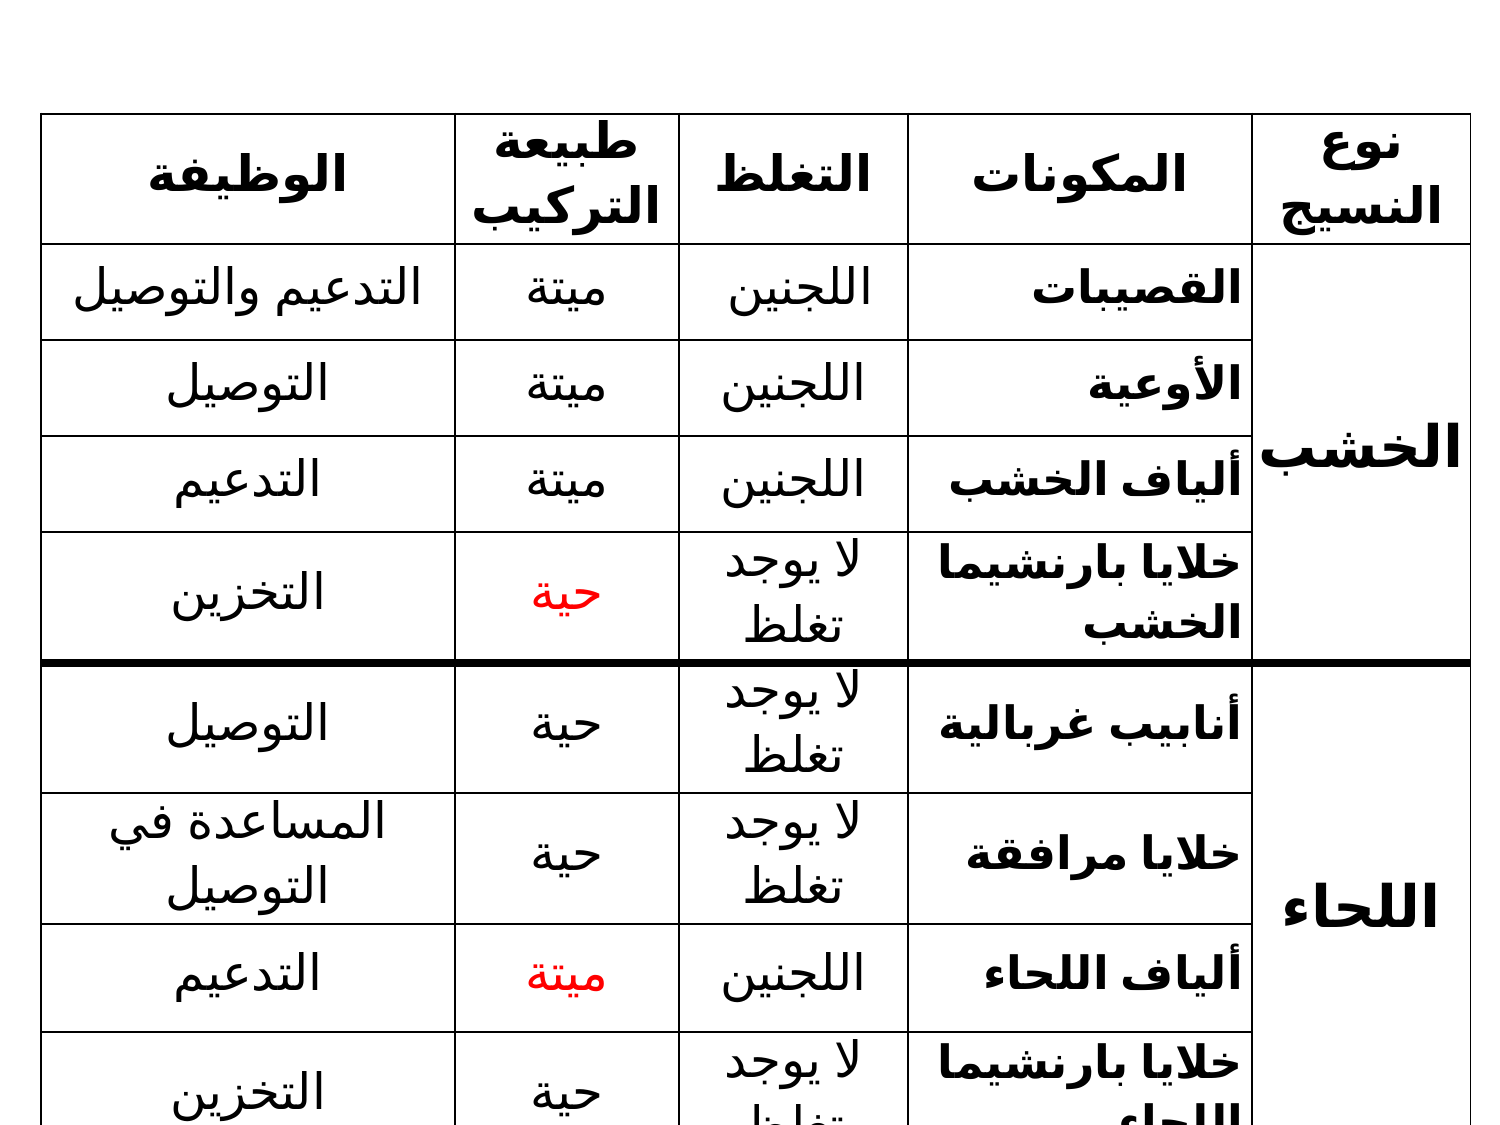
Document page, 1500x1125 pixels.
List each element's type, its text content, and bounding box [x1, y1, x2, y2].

table_cell حية [456, 533, 678, 659]
table_cell الأوعية [909, 341, 1251, 435]
table_cell ميتة [456, 341, 678, 435]
table_cell اللجنين [680, 245, 907, 339]
table_cell التوصيل [42, 667, 454, 792]
table_cell التوصيل [42, 341, 454, 435]
table_cell التدعيم [42, 437, 454, 531]
table_cell حية [456, 1033, 678, 1125]
table_cell لا يوجد تغلظ [680, 794, 907, 923]
table_cell اللجنين [680, 437, 907, 531]
table_header نوع النسيج [1253, 115, 1470, 243]
table_cell ميتة [456, 437, 678, 531]
table_cell خلايا مرافقة [909, 794, 1251, 923]
table_cell لا يوجد تغلظ [680, 667, 907, 792]
table_cell التدعيم [42, 925, 454, 1031]
table_header التغلظ [680, 115, 907, 243]
table_cell لا يوجد تغلظ [680, 1033, 907, 1125]
table_cell التخزين [42, 1033, 454, 1125]
table_cell الخشب [1253, 245, 1470, 659]
table_cell خلايا بارنشيما اللحاء [909, 1033, 1251, 1125]
table_cell حية [456, 794, 678, 923]
table_header المكونات [909, 115, 1251, 243]
table_cell التدعيم والتوصيل [42, 245, 454, 339]
table_cell ألياف الخشب [909, 437, 1251, 531]
table_cell ميتة [456, 245, 678, 339]
table_cell القصيبات [909, 245, 1251, 339]
table_cell ميتة [456, 925, 678, 1031]
table_cell ألياف اللحاء [909, 925, 1251, 1031]
table_cell أنابيب غربالية [909, 667, 1251, 792]
table_cell خلايا بارنشيما الخشب [909, 533, 1251, 659]
table_cell التخزين [42, 533, 454, 659]
table_header طبيعة التركيب [456, 115, 678, 243]
table_cell حية [456, 667, 678, 792]
table_cell اللحاء [1253, 667, 1470, 1125]
table_cell المساعدة في التوصيل [42, 794, 454, 923]
table_header الوظيفة [42, 115, 454, 243]
table_cell اللجنين [680, 341, 907, 435]
table_cell لا يوجد تغلظ [680, 533, 907, 659]
table_cell اللجنين [680, 925, 907, 1031]
